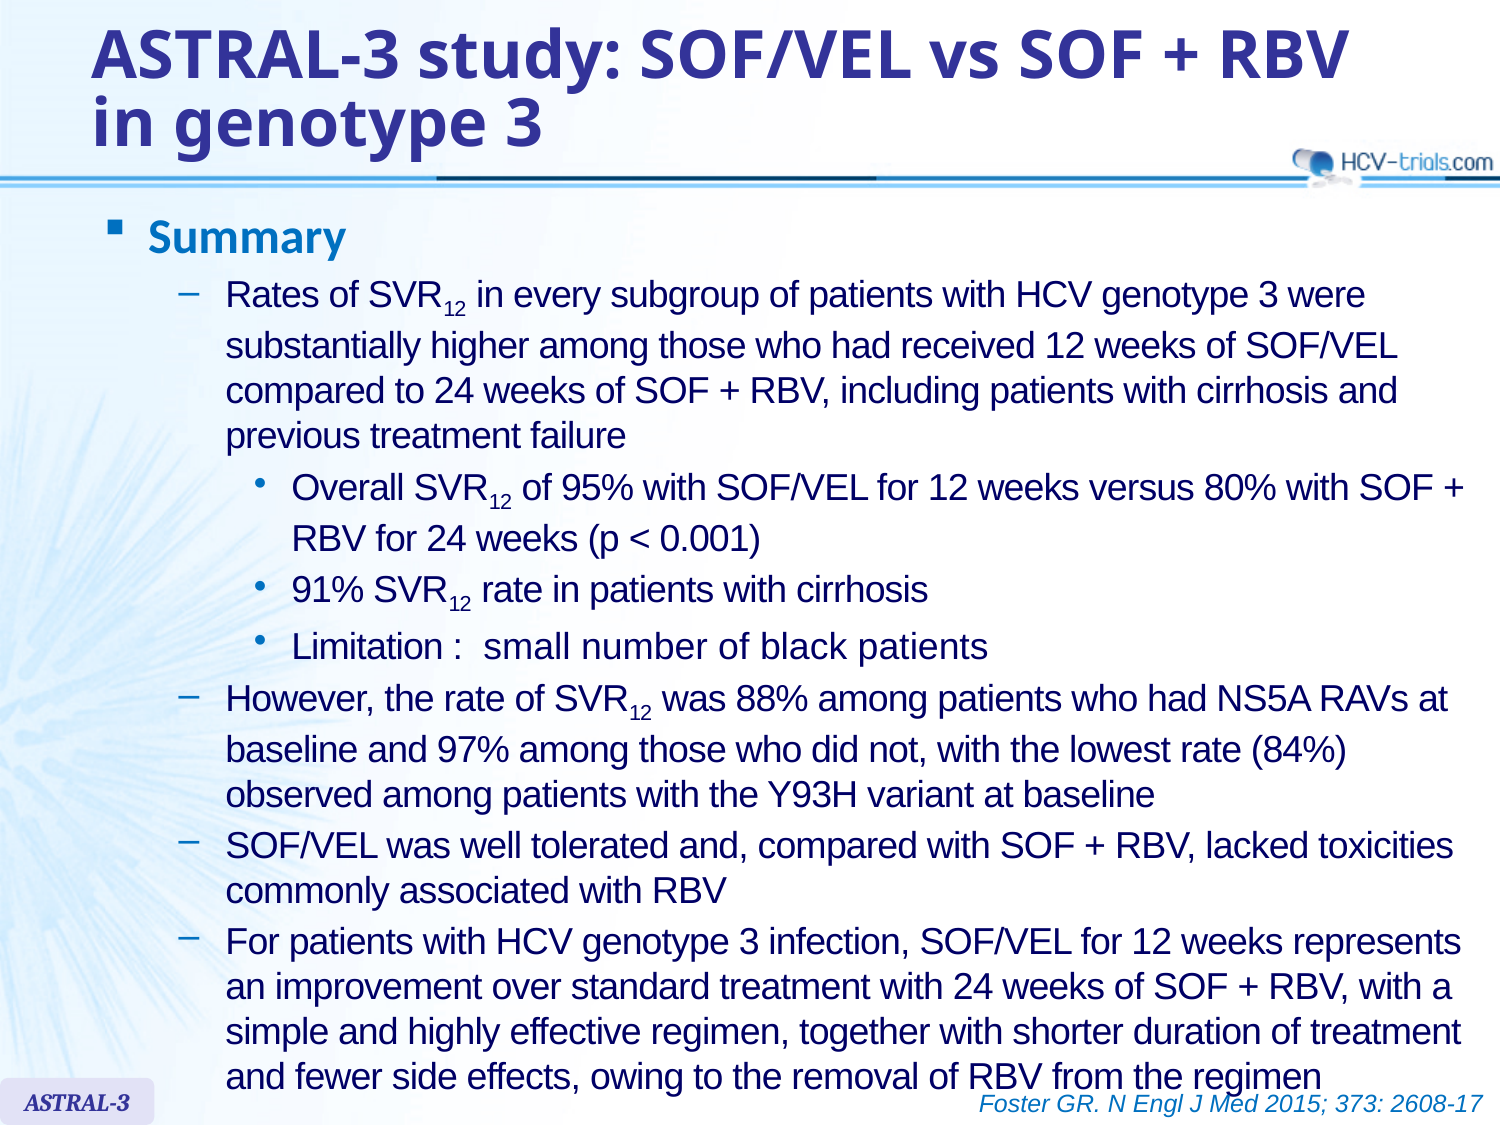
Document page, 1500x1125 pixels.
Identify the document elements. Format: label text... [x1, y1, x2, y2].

title ASTRAL-3 study: SOF/VEL vs SOF + RBV in genotype 3 [76, 12, 1448, 173]
text_box ASTRAL-3 [0, 1077, 155, 1125]
text_box Foster GR. N Engl J Med 2015; 373: 2608-17 [963, 1079, 1499, 1125]
picture [0, 0, 1500, 1125]
list Summary Rates of SVR12 in every subgroup of patients with HCV genotype 3 were substantially higher among those who had received 12 weeks of SOF/VEL compared to 24 weeks of SOF + RBV, including patients with cirrhosis and previous treatment failure Overall SVR12 of 95% with SOF/VEL for 12 weeks versus 80% with SOF + RBV for 24 weeks (p < 0.001) 91% SVR12 rate in patients with cirrhosis Limitation : small number of black patients However, the rate of SVR12 was 88% among patients who had NS5A RAVs at baseline and 97% among those who did not, with the lowest rate (84%) observed among patients with the Y93H variant at baseline SOF/VEL was well tolerated and, compared with SOF + RBV, lacked toxicities commonly associated with RBV For patients with HCV genotype 3 infection, SOF/VEL for 12 weeks represents an improvement over standard treatment with 24 weeks of SOF + RBV, with a simple and highly effective regimen, together with shorter duration of treatment and fewer side effects, owing to the removal of RBV from the regimen [88, 196, 1483, 988]
